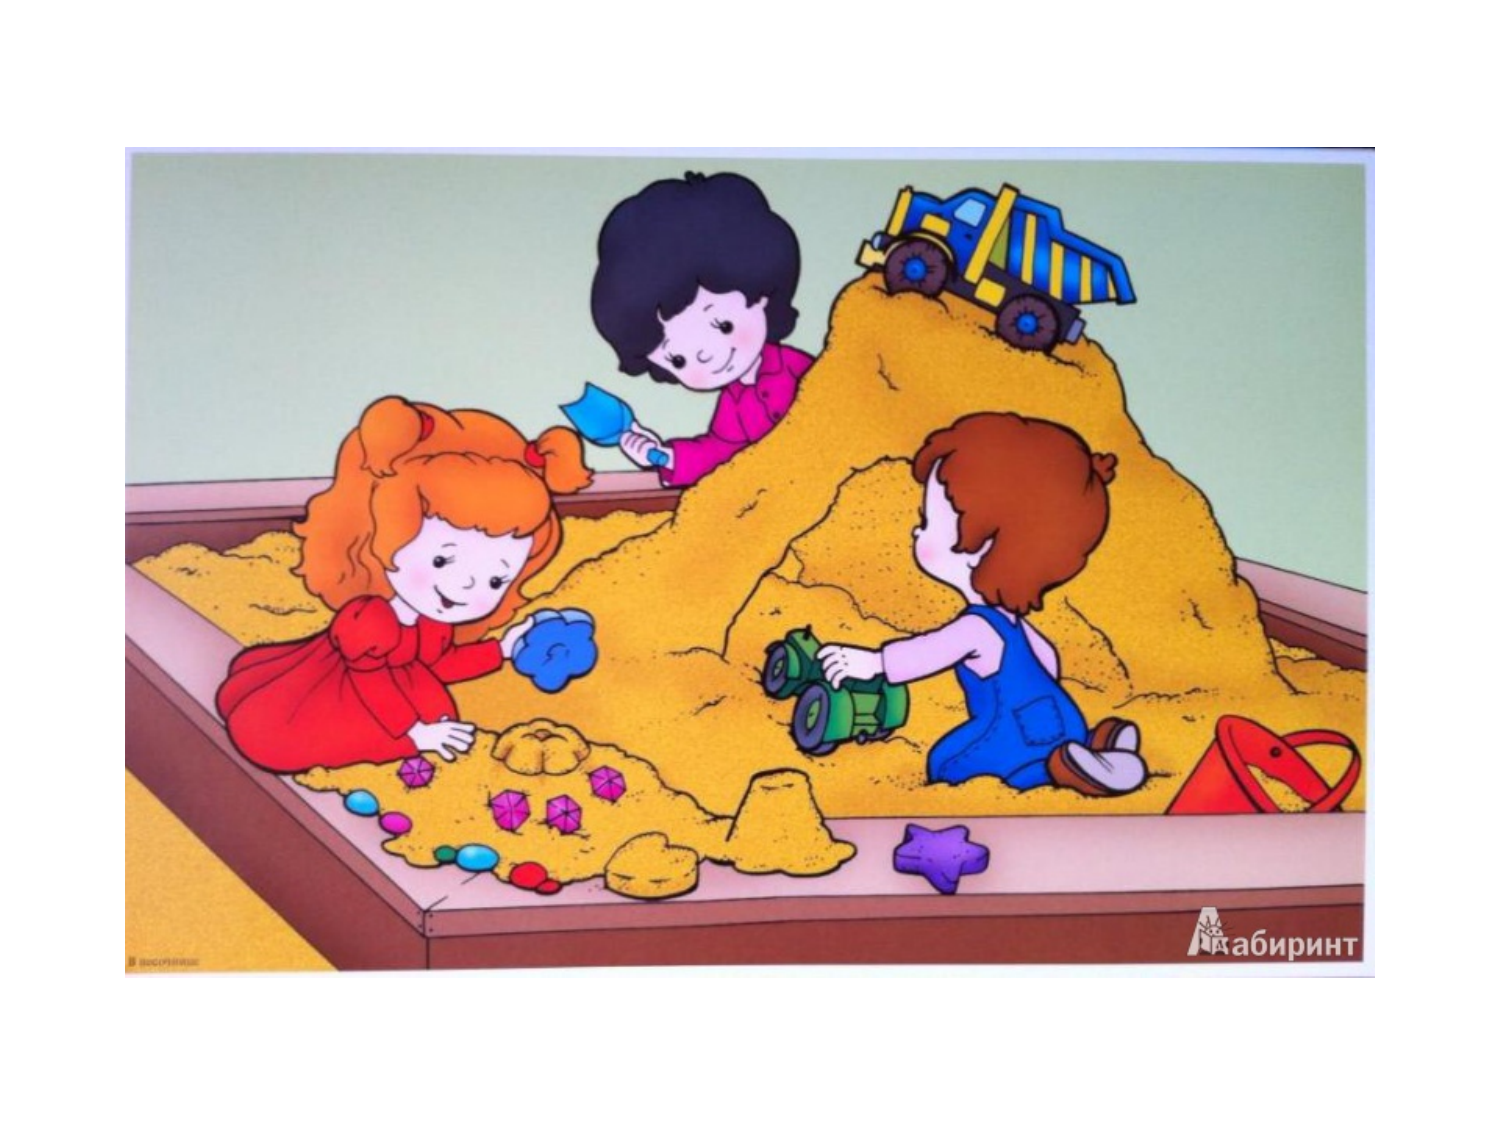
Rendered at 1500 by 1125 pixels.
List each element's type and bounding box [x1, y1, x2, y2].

picture [124, 147, 1376, 978]
